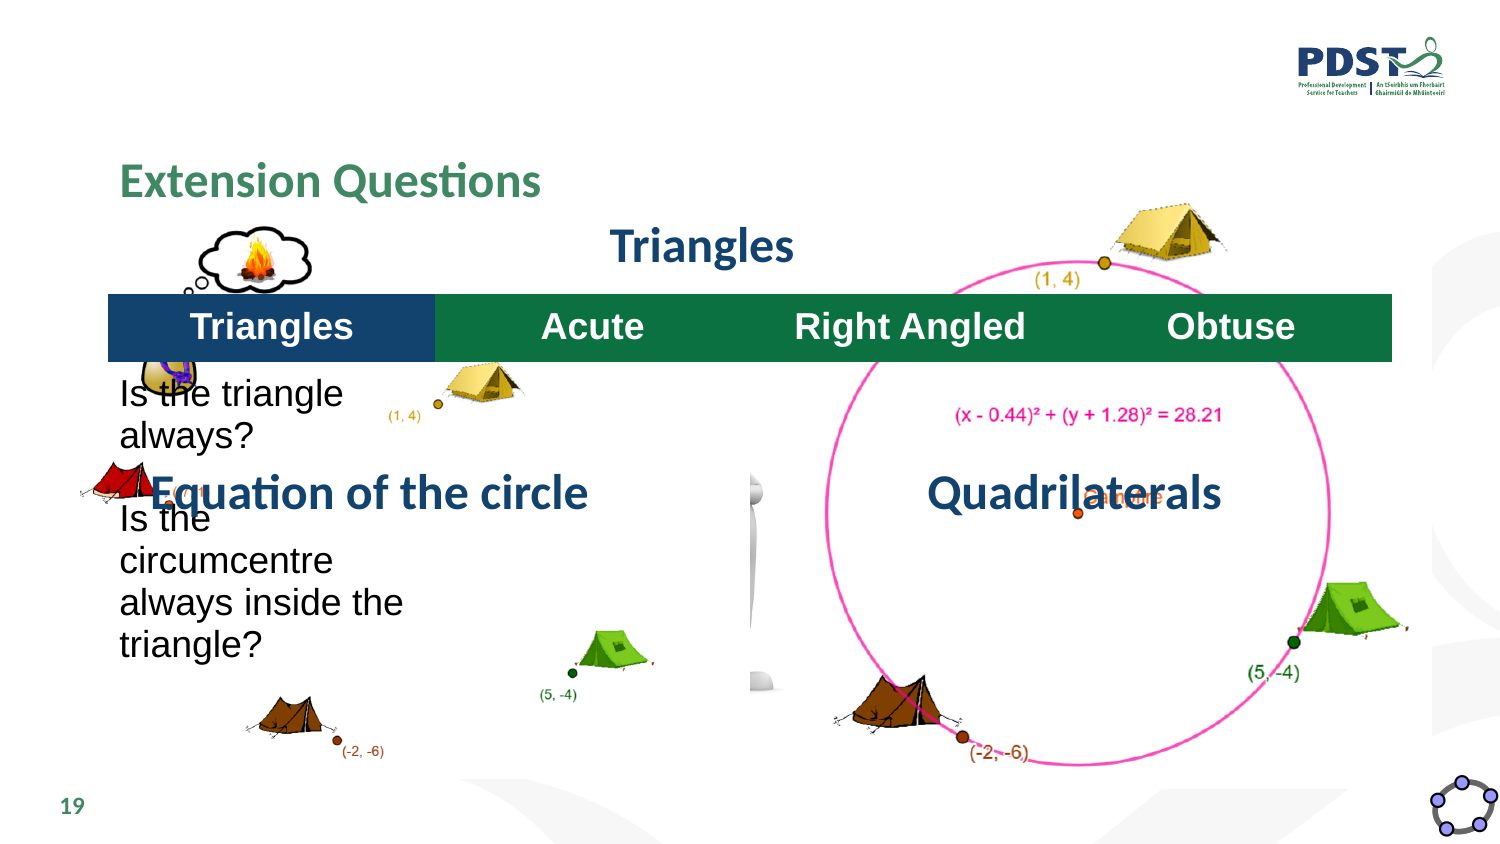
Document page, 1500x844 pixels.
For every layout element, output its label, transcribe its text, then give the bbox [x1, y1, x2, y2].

slide_number 19 [0, 782, 97, 827]
text_box Triangles [542, 207, 791, 242]
title Extension Questions [63, 110, 711, 208]
picture [23, 201, 1500, 842]
